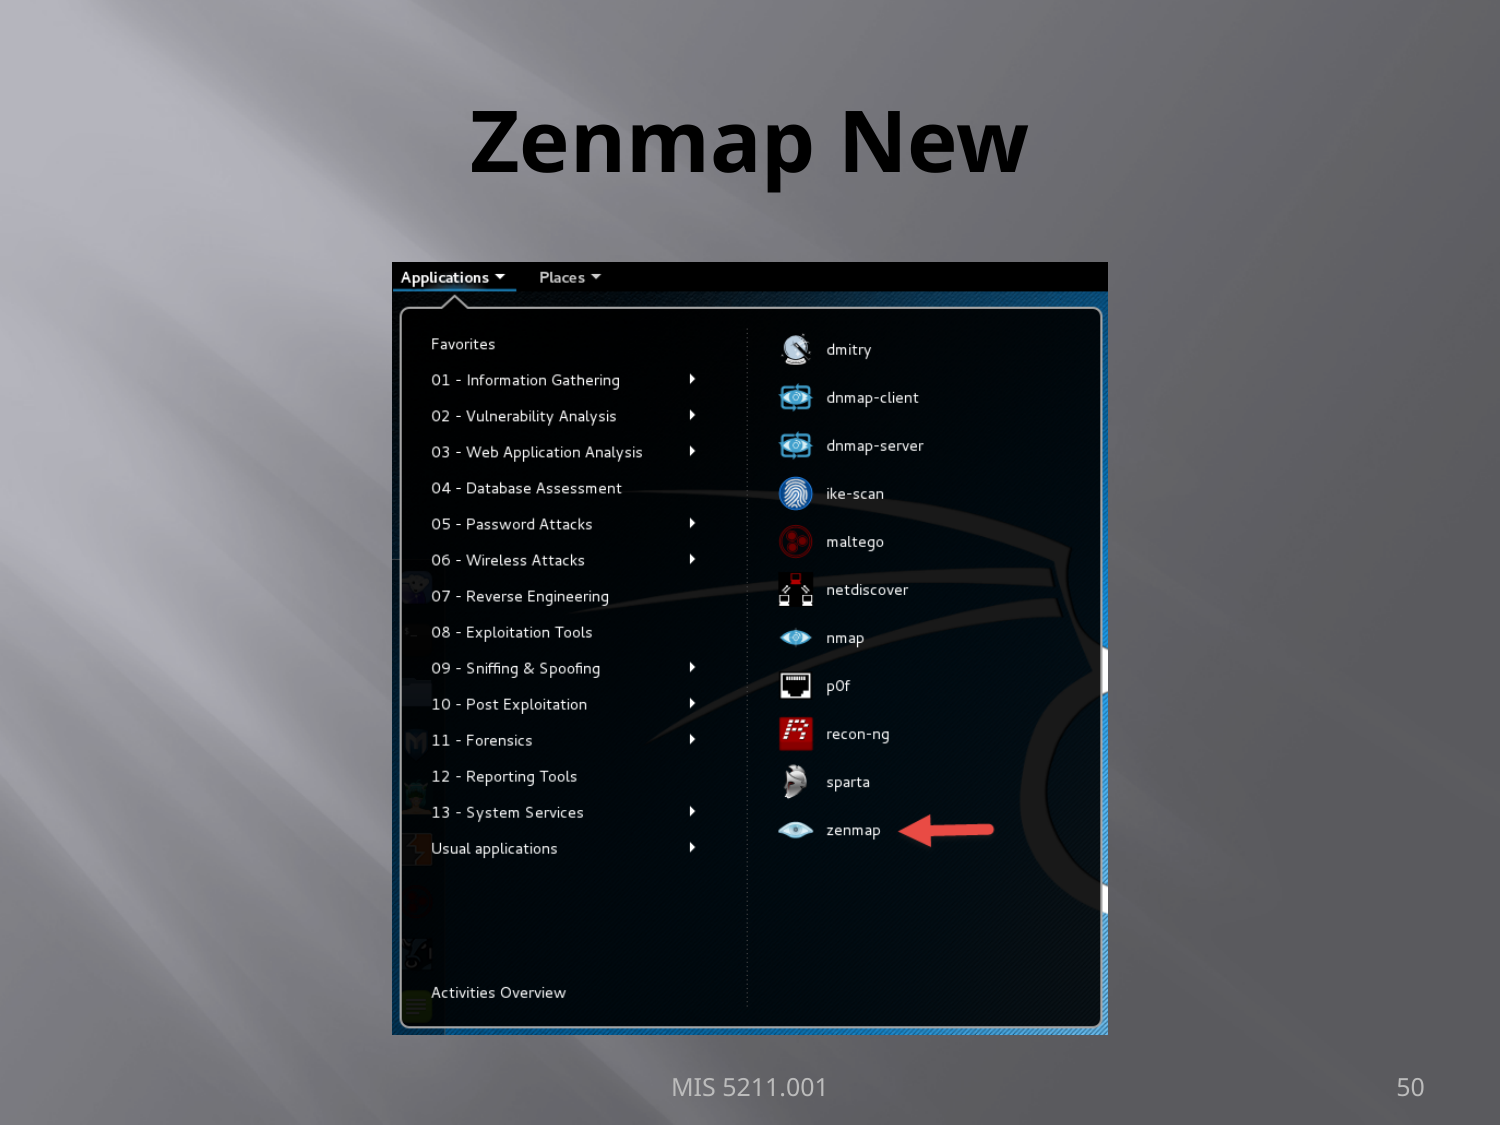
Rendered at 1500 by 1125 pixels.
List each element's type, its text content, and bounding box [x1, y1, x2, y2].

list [391, 262, 1109, 1036]
slide_number 50 [1299, 1052, 1425, 1113]
footer MIS 5211.001 [512, 1078, 988, 1113]
title Zenmap New [75, 45, 1425, 233]
